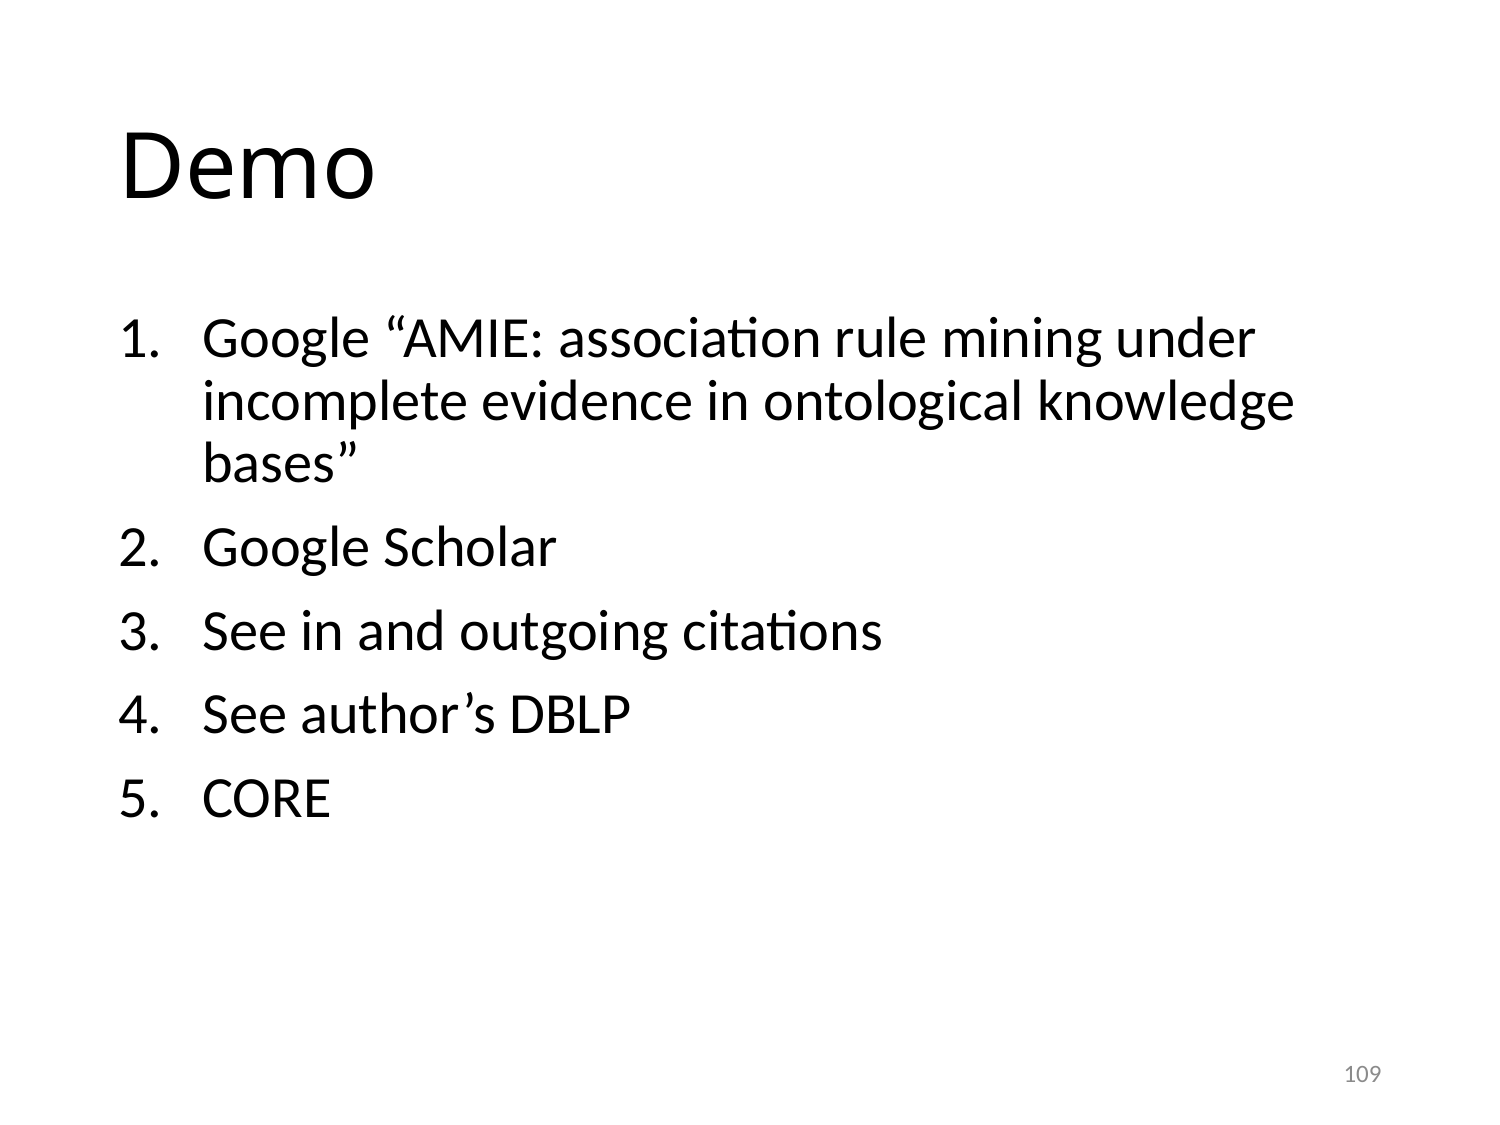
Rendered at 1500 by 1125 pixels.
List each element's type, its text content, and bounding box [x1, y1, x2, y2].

slide_number 109 [1059, 1042, 1397, 1103]
list Google “AMIE: association rule mining under incomplete evidence in ontological knowledge bases” Google Scholar See in and outgoing citations See author’s DBLP CORE [103, 299, 1397, 1014]
title Demo [103, 59, 1397, 278]
